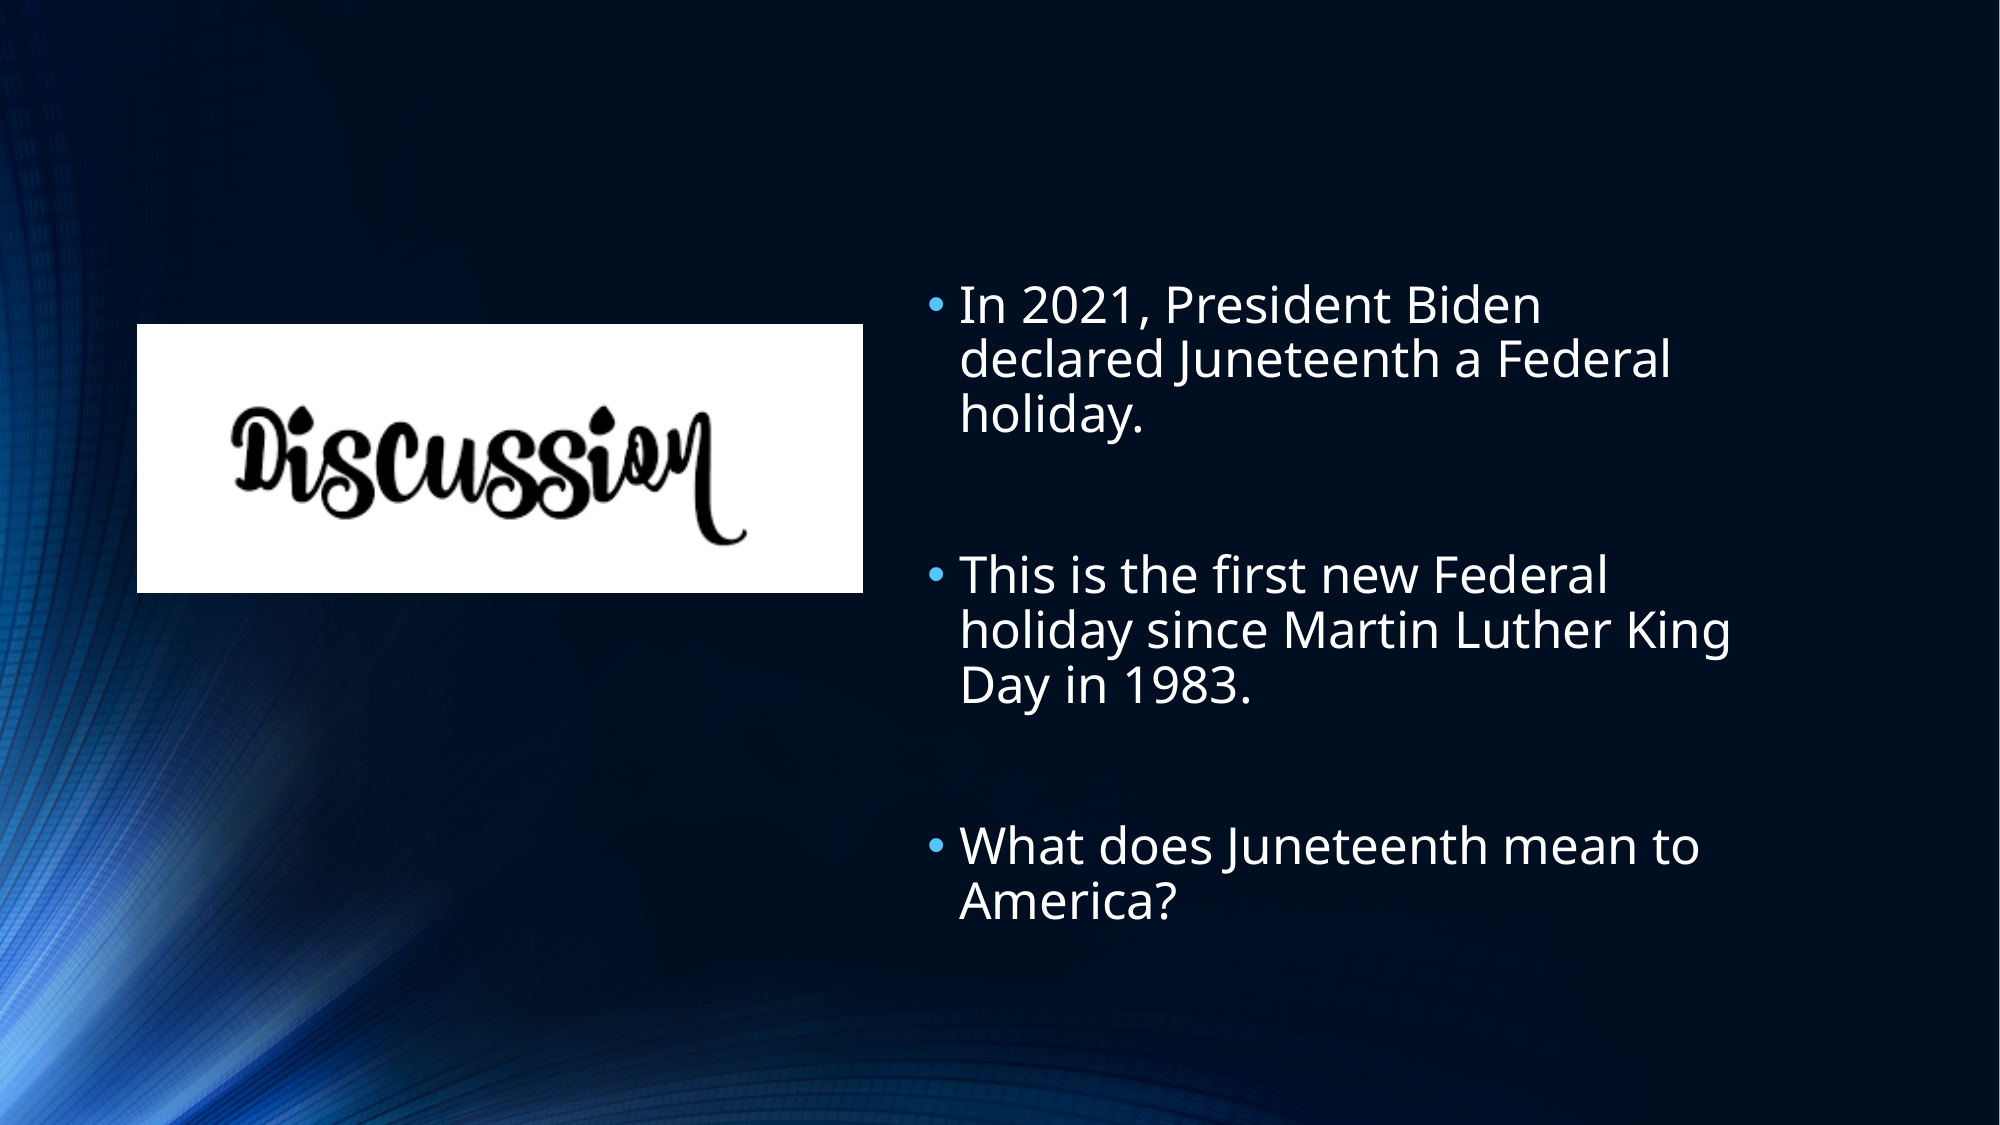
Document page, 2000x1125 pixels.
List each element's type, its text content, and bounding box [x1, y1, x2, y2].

list In 2021, President Biden declared Juneteenth a Federal holiday. This is the first new Federal holiday since Martin Luther King Day in 1983. What does Juneteenth mean to America? [912, 271, 1751, 947]
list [137, 324, 863, 593]
picture [0, 0, 2000, 1125]
